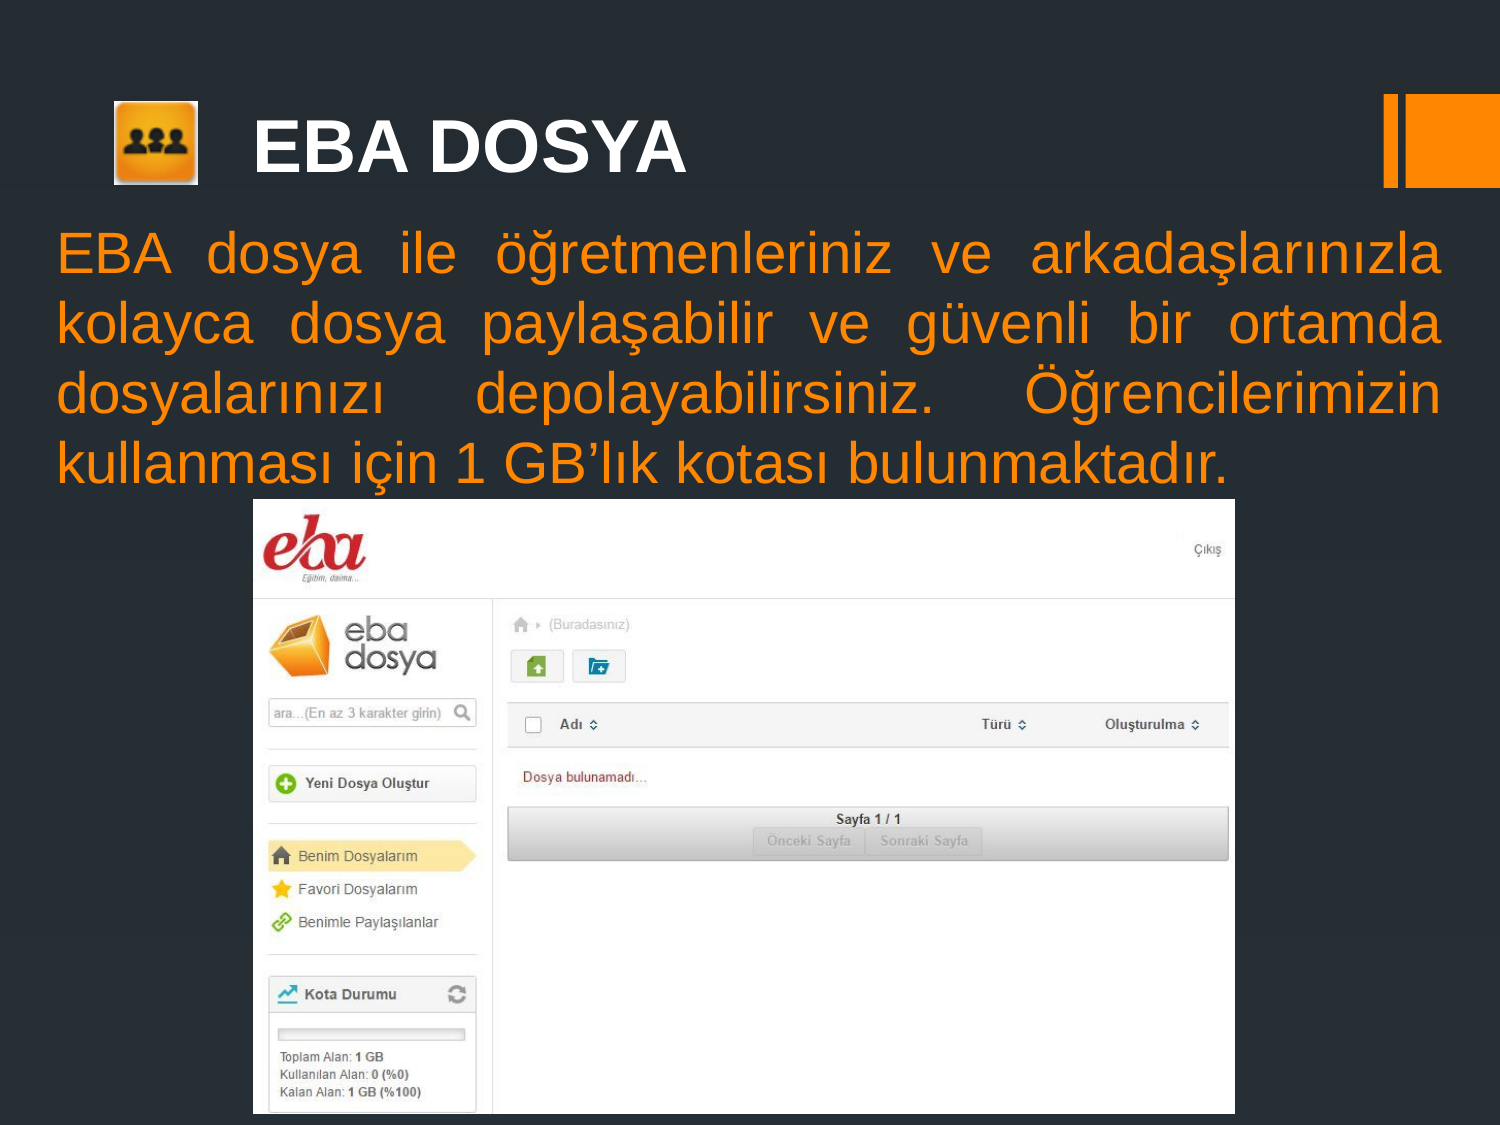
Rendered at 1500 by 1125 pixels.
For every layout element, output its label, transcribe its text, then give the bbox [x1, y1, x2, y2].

text_box EBA DOSYA [237, 89, 704, 195]
text_box EBA dosya ile öğretmenleriniz ve arkadaşlarınızla kolayca dosya paylaşabilir ve güvenli bir ortamda dosyalarınızı depolayabilirsiniz. Öğrencilerimizin kullanması için 1 GB’lık kotası bulunmaktadır. [41, 208, 1459, 503]
picture [113, 100, 198, 185]
picture [253, 499, 1235, 1114]
